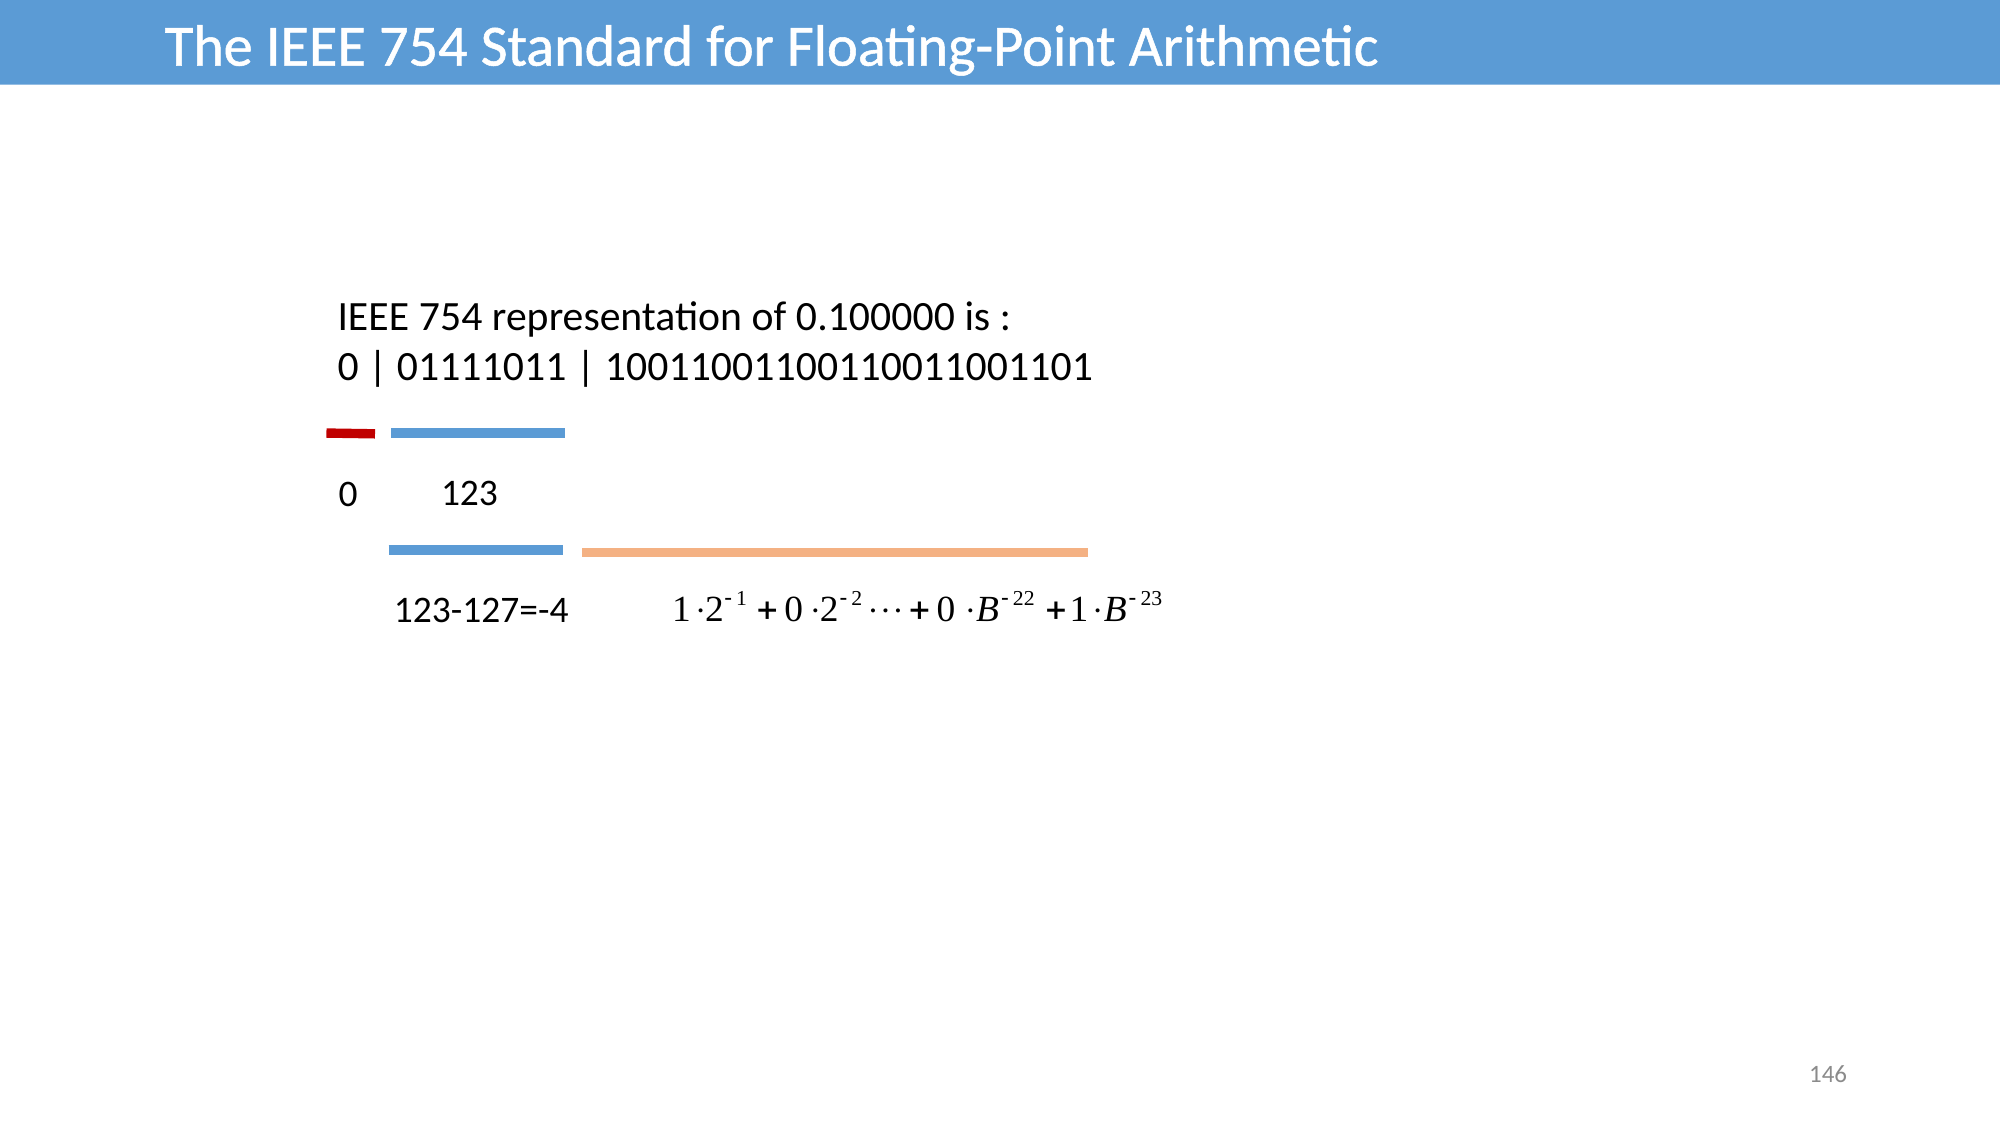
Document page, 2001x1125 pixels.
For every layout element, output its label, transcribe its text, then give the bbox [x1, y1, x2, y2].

text_box 123-127=-4 [379, 577, 584, 638]
text_box 123 [426, 460, 513, 521]
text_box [669, 581, 1171, 639]
text_box 0 [315, 461, 373, 522]
slide_number 146 [1412, 1042, 1863, 1103]
text_box IEEE 754 representation of 0.100000 is : 0 | 01111011 | 10011001100110011001101 [322, 281, 1323, 397]
text_box The IEEE 754 Standard for Floating-Point Arithmetic [0, 0, 2000, 85]
